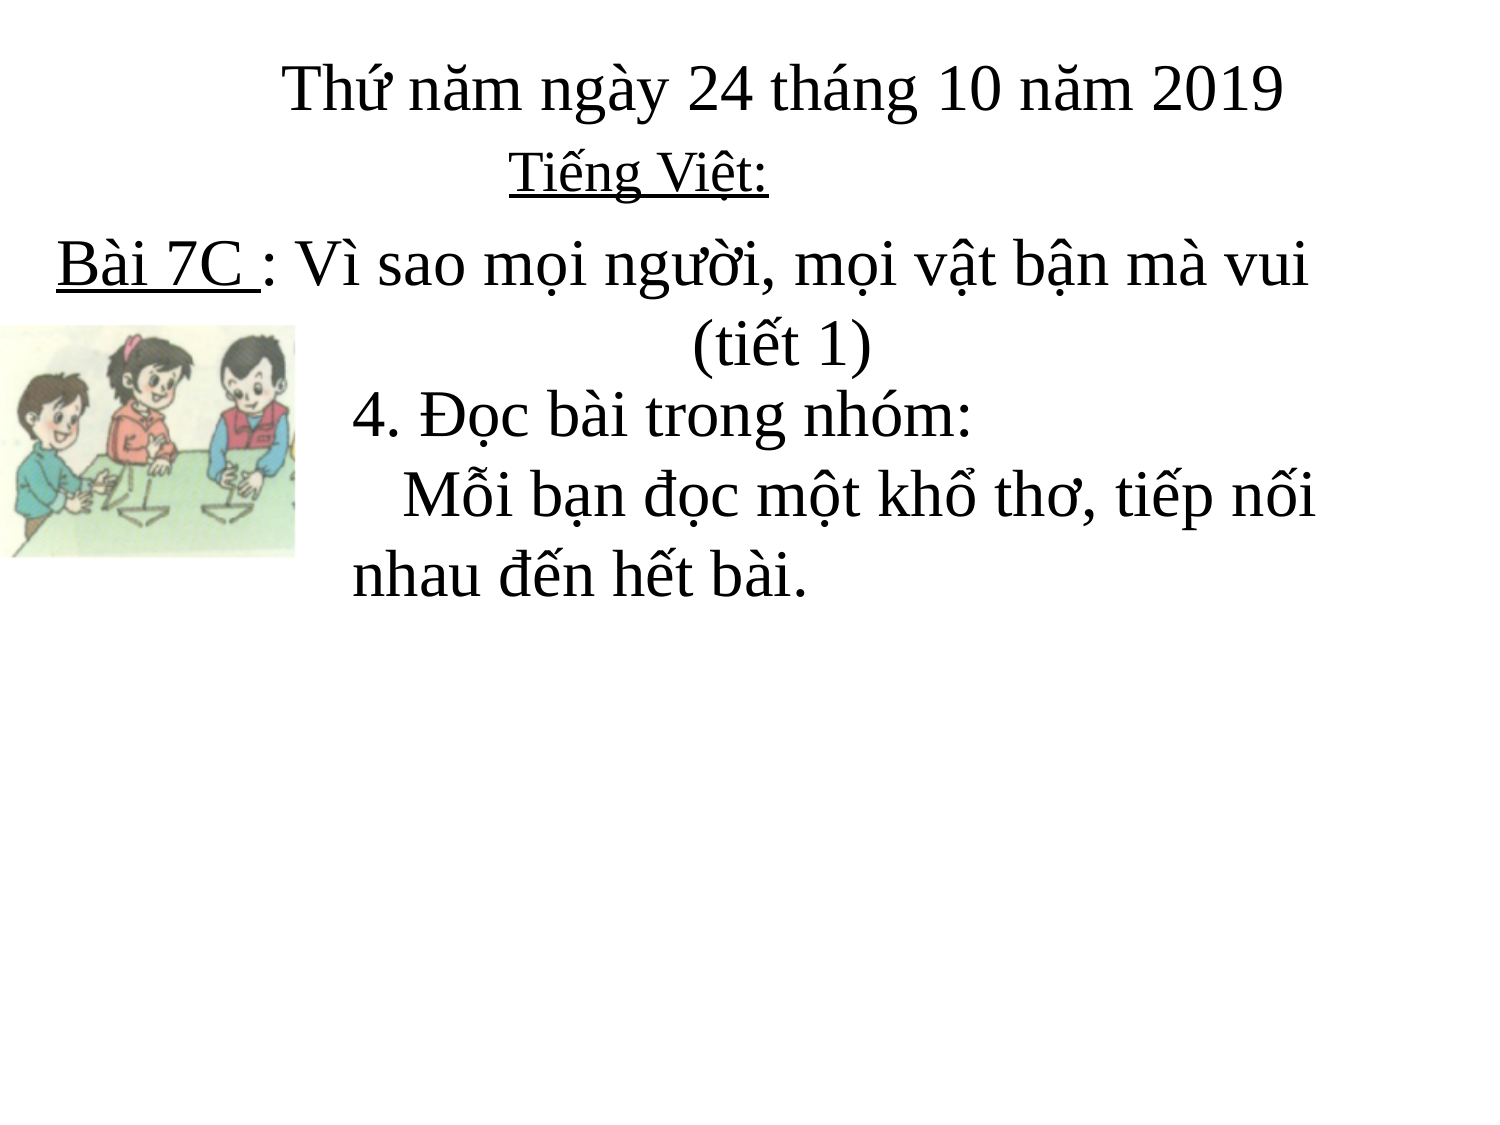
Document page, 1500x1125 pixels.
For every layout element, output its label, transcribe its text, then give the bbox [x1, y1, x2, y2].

text_box Thứ năm ngày 24 tháng 10 năm 2019 [0, 35, 1338, 131]
text_box Tiếng Việt: [299, 125, 1138, 211]
text_box Bài 7C : Vì sao mọi người, mọi vật bận mà vui (tiết 1) [24, 211, 1469, 386]
text_box 4. Đọc bài trong nhóm: Mỗi bạn đọc một khổ thơ, tiếp nối nhau đến hết bài. [337, 362, 1407, 697]
picture [0, 324, 301, 559]
